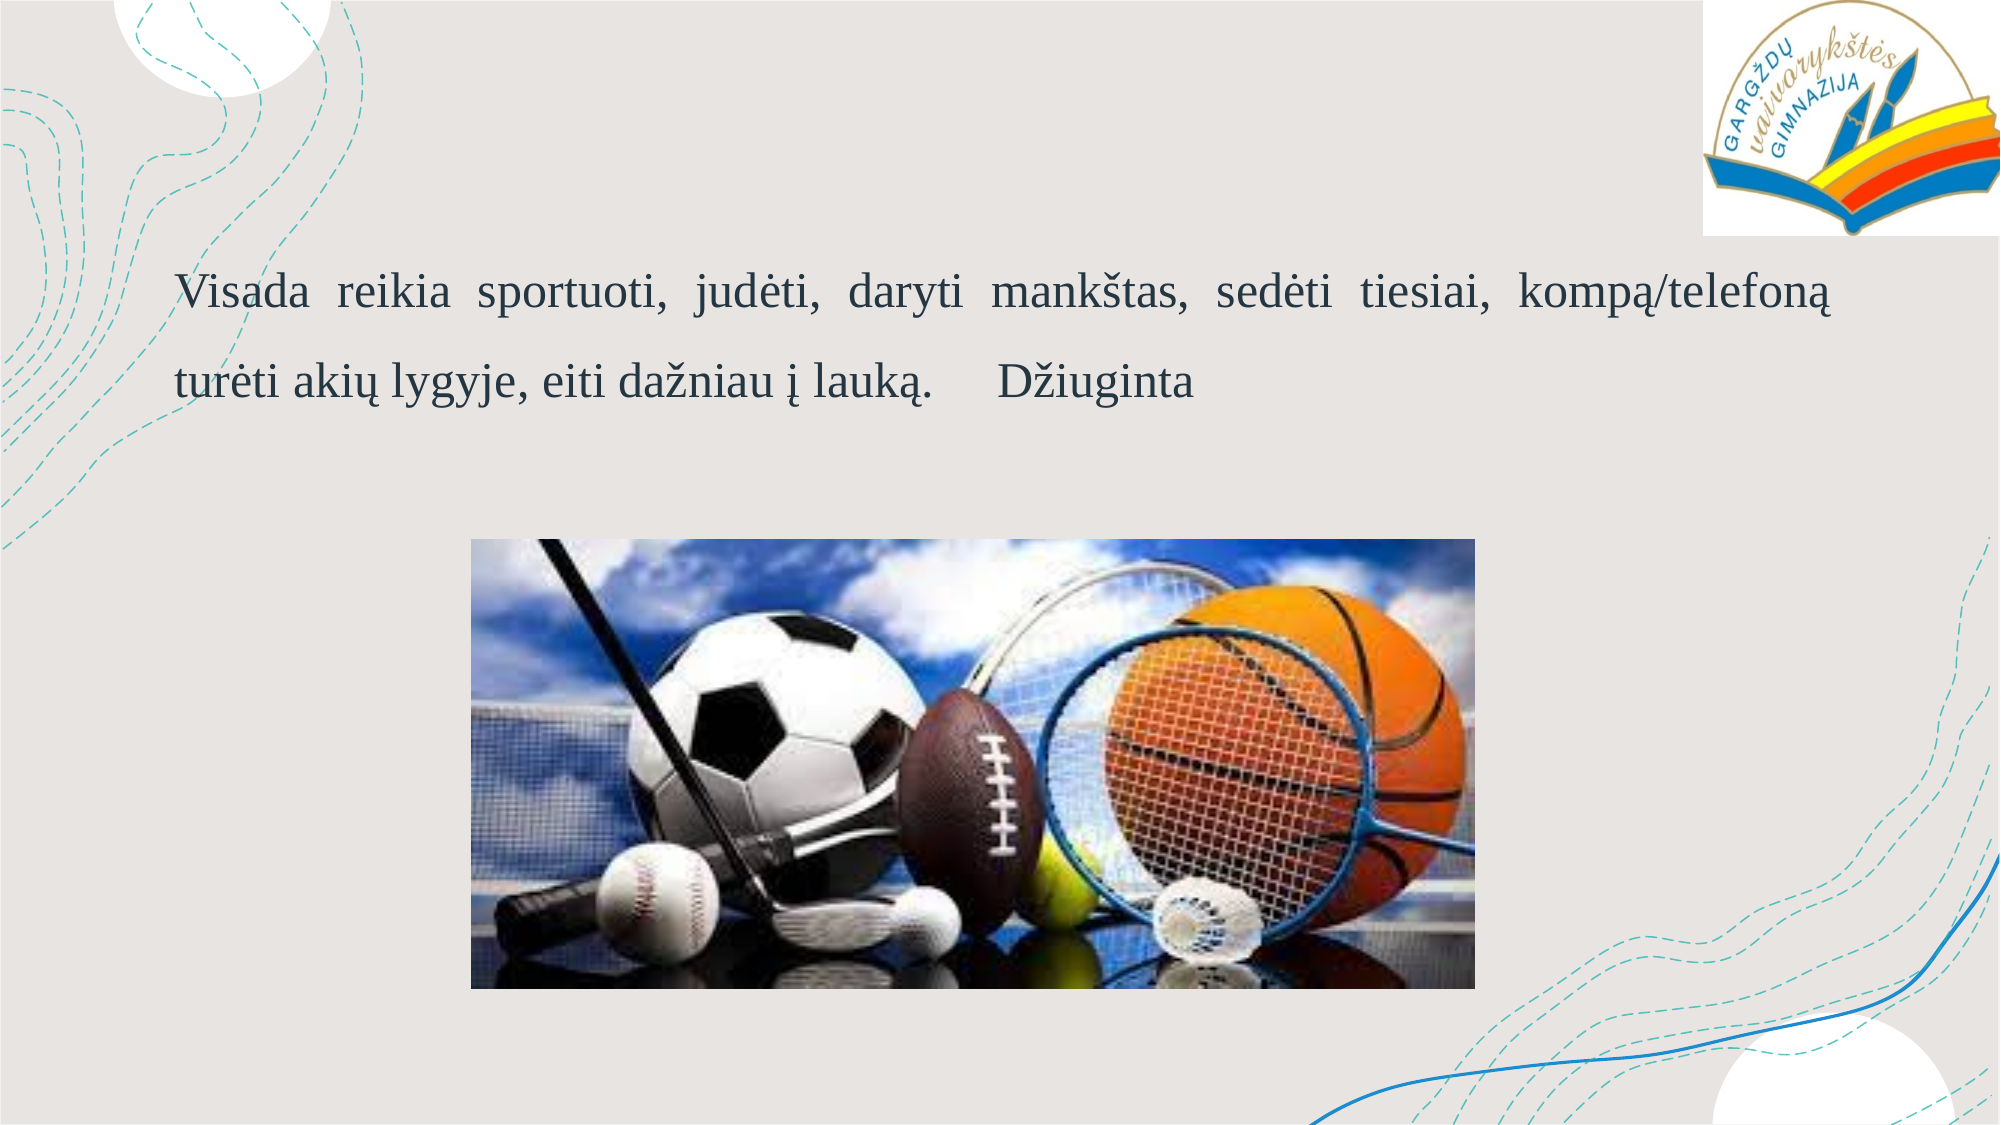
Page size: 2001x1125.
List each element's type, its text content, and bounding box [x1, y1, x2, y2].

list Visada reikia sportuoti, judėti, daryti mankštas, sedėti tiesiai, kompą/telefoną turėti akių lygyje, eiti dažniau į lauką. Džiuginta [122, 220, 1848, 1091]
picture [1703, 0, 2000, 237]
picture [471, 539, 1475, 989]
